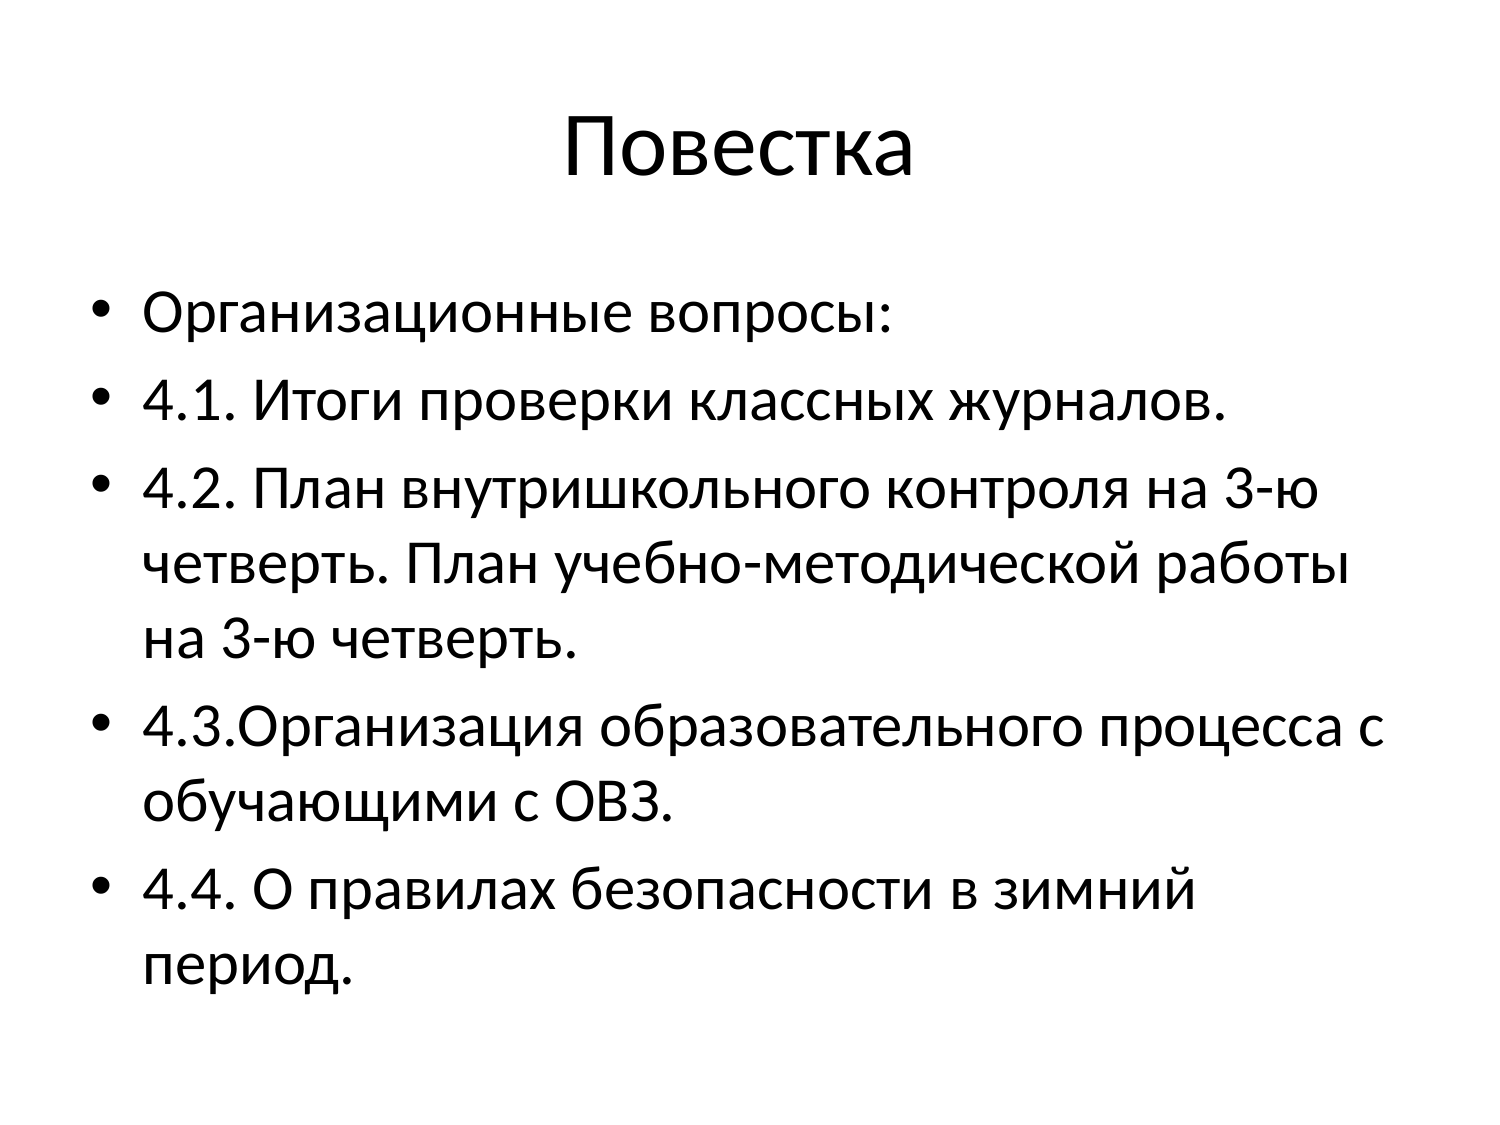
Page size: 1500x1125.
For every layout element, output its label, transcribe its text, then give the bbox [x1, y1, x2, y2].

title Повестка [75, 45, 1425, 233]
list Организационные вопросы: 4.1. Итоги проверки классных журналов. 4.2. План внутришкольного контроля на 3-ю четверть. План учебно-методической работы на 3-ю четверть. 4.3.Организация образовательного процесса с обучающими с ОВЗ. 4.4. О правилах безопасности в зимний период. [75, 262, 1425, 1005]
